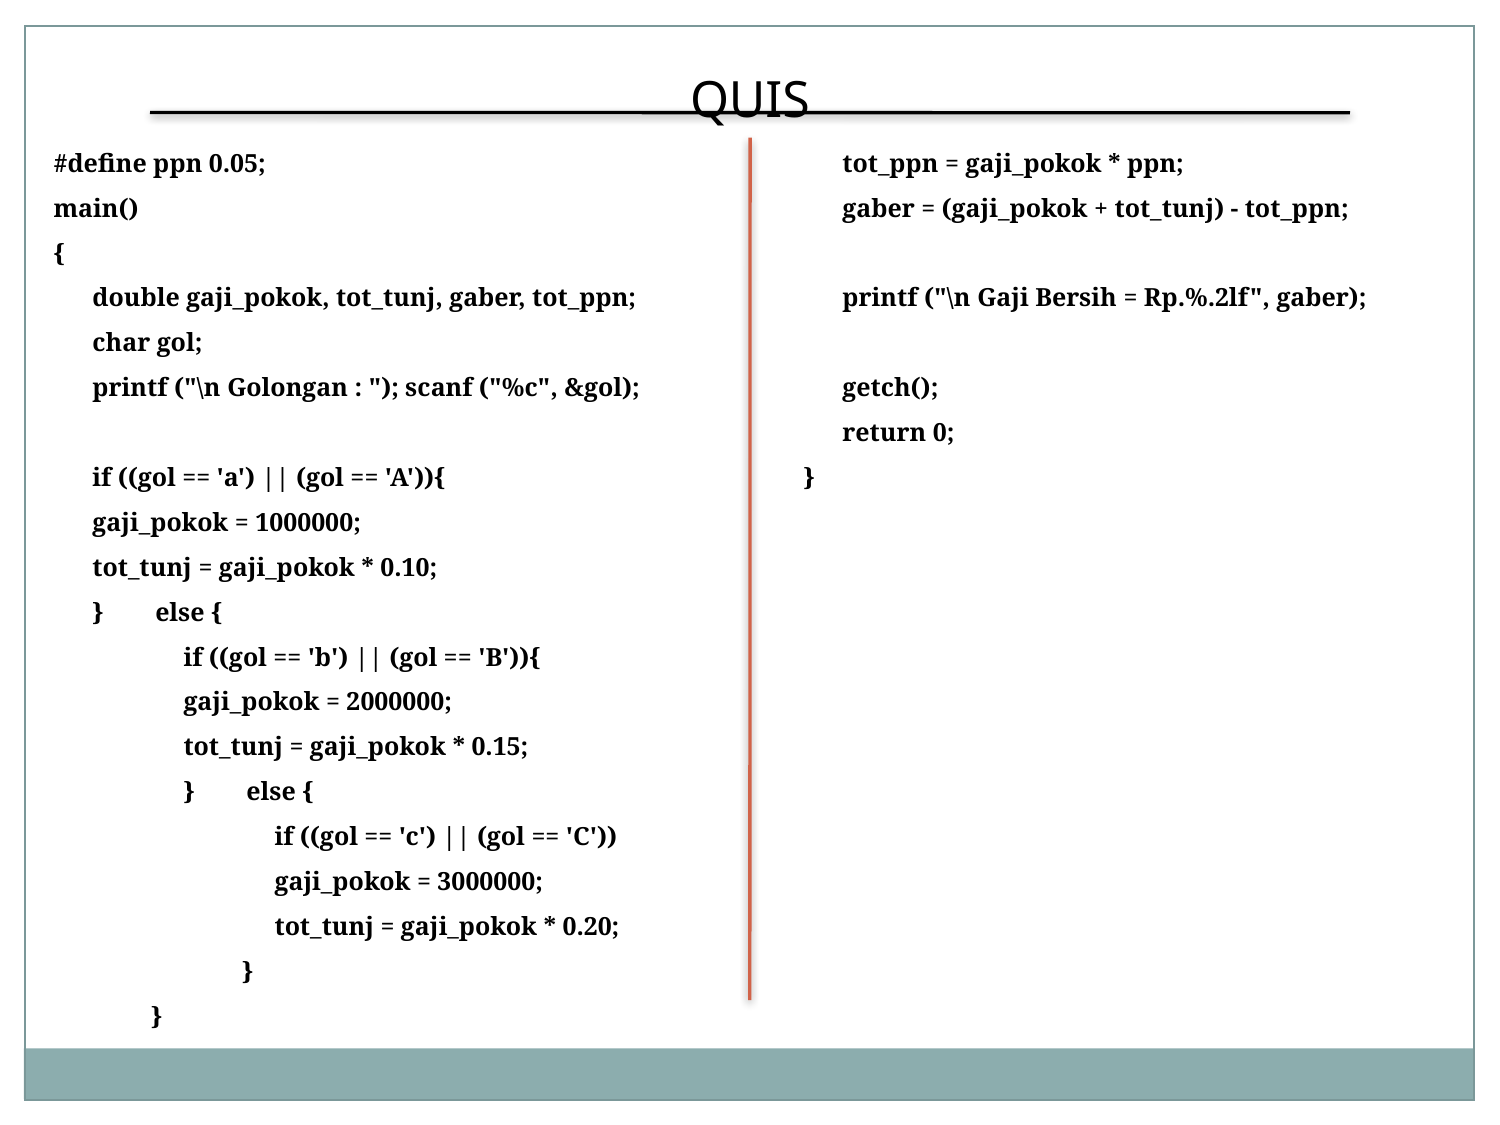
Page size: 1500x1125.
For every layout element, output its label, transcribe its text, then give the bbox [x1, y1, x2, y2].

text_box tot_ppn = gaji_pokok * ppn; gaber = (gaji_pokok + tot_tunj) - tot_ppn; printf ("\n Gaji Bersih = Rp.%.2lf", gaber); getch(); return 0; } [749, 124, 1500, 499]
text_box QUIS [0, 0, 1500, 113]
text_box #define ppn 0.05; main() { double gaji_pokok, tot_tunj, gaber, tot_ppn; char gol; printf ("\n Golongan : "); scanf ("%c", &gol); if ((gol == 'a') || (gol == 'A')){ gaji_pokok = 1000000; tot_tunj = gaji_pokok * 0.10; } else { if ((gol == 'b') || (gol == 'B')){ gaji_pokok = 2000000; tot_tunj = gaji_pokok * 0.15; } else { if ((gol == 'c') || (gol == 'C')) gaji_pokok = 3000000; tot_tunj = gaji_pokok * 0.20; } } [0, 124, 750, 1038]
